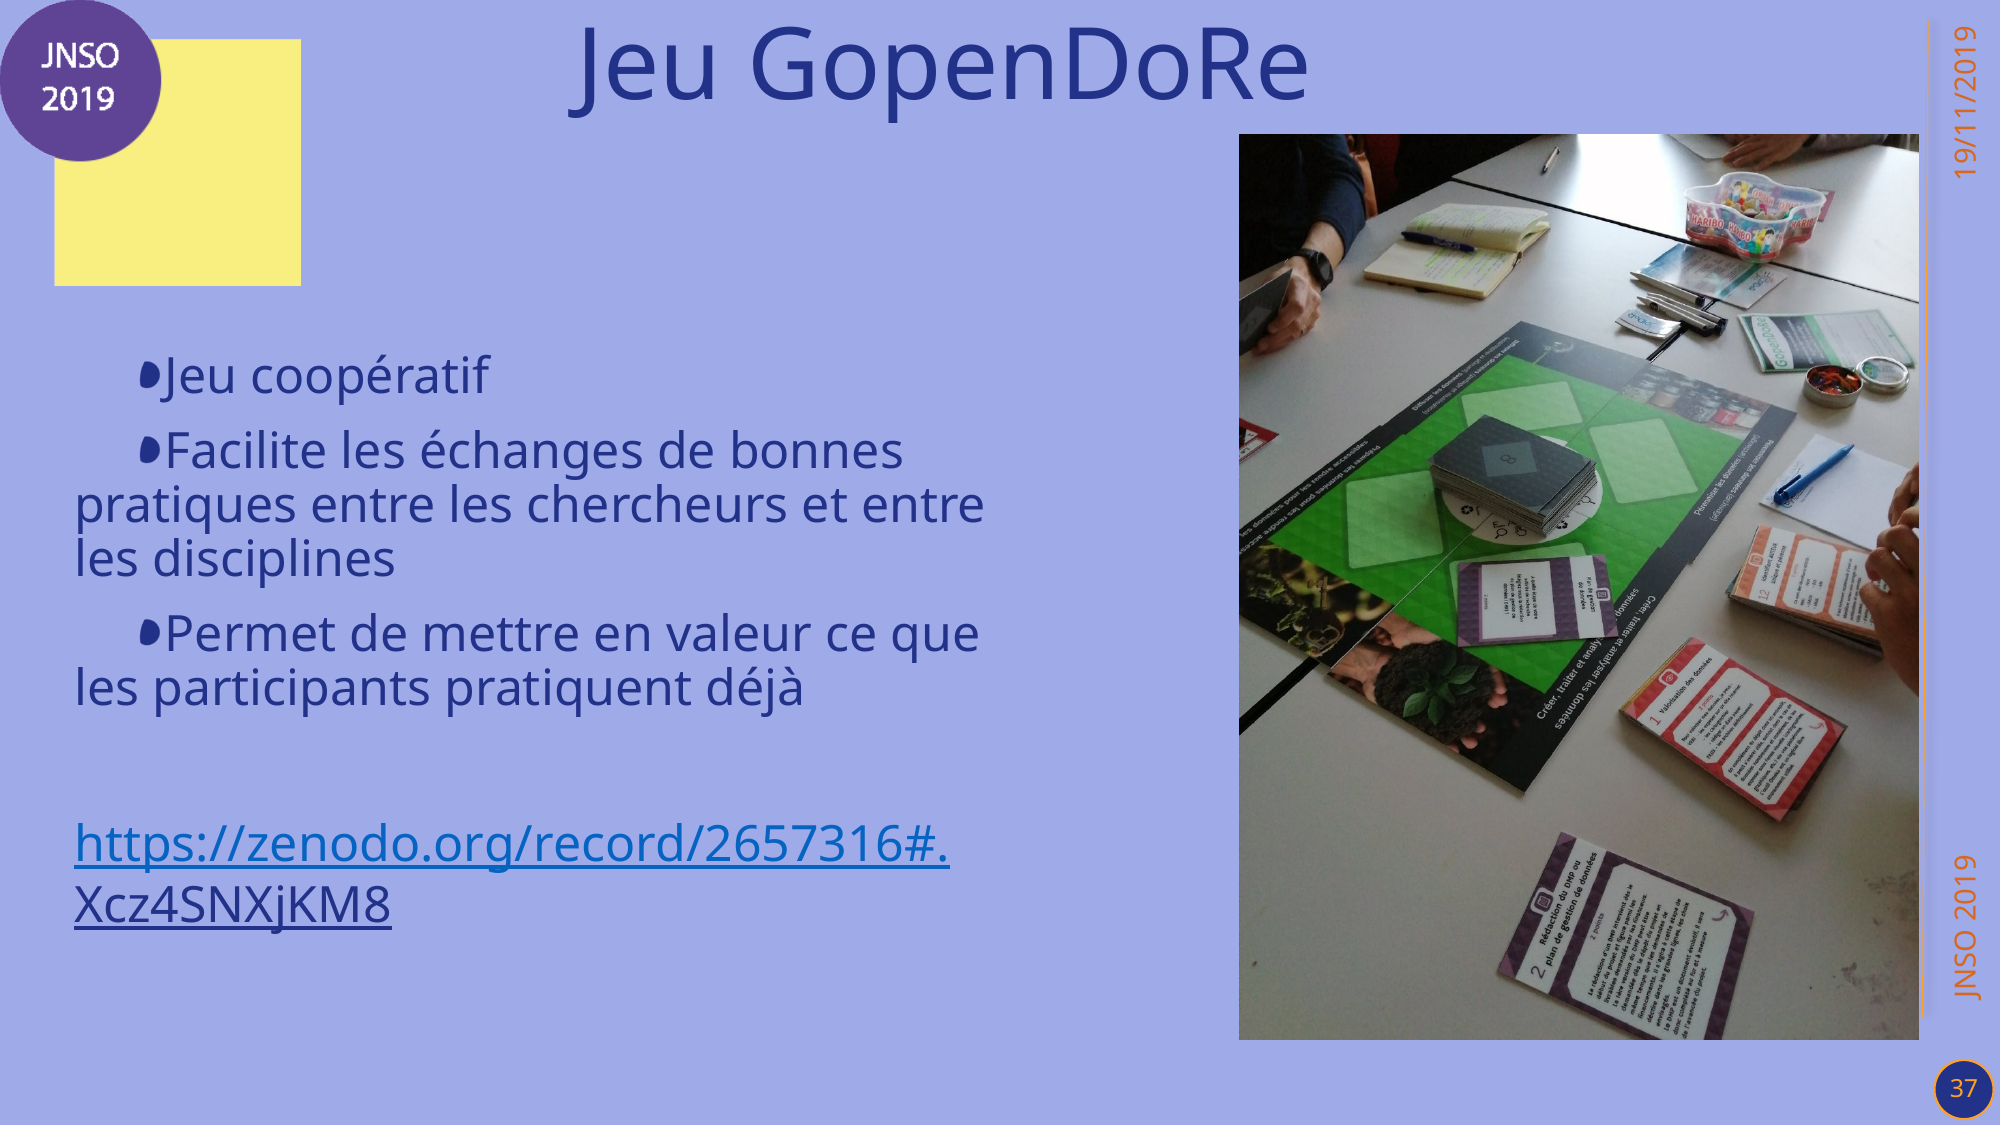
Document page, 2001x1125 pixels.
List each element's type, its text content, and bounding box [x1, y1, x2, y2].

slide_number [1927, 0, 2000, 206]
title Jeu GopenDoRe [301, 0, 1733, 269]
picture [1239, 134, 1919, 1041]
footer JNSO 2019 [1927, 206, 2000, 1014]
picture [133, 433, 165, 466]
list Jeu coopératif Facilite les échanges de bonnes pratiques entre les chercheurs et entre les disciplines Permet de mettre en valeur ce que les participants pratiquent déjà https://zenodo.org/record/2657316#.Xcz4SNXjKM8 [0, 343, 1044, 943]
picture [133, 616, 165, 648]
picture [133, 358, 165, 391]
slide_number 37 [1934, 1060, 1994, 1120]
picture [0, 0, 301, 286]
